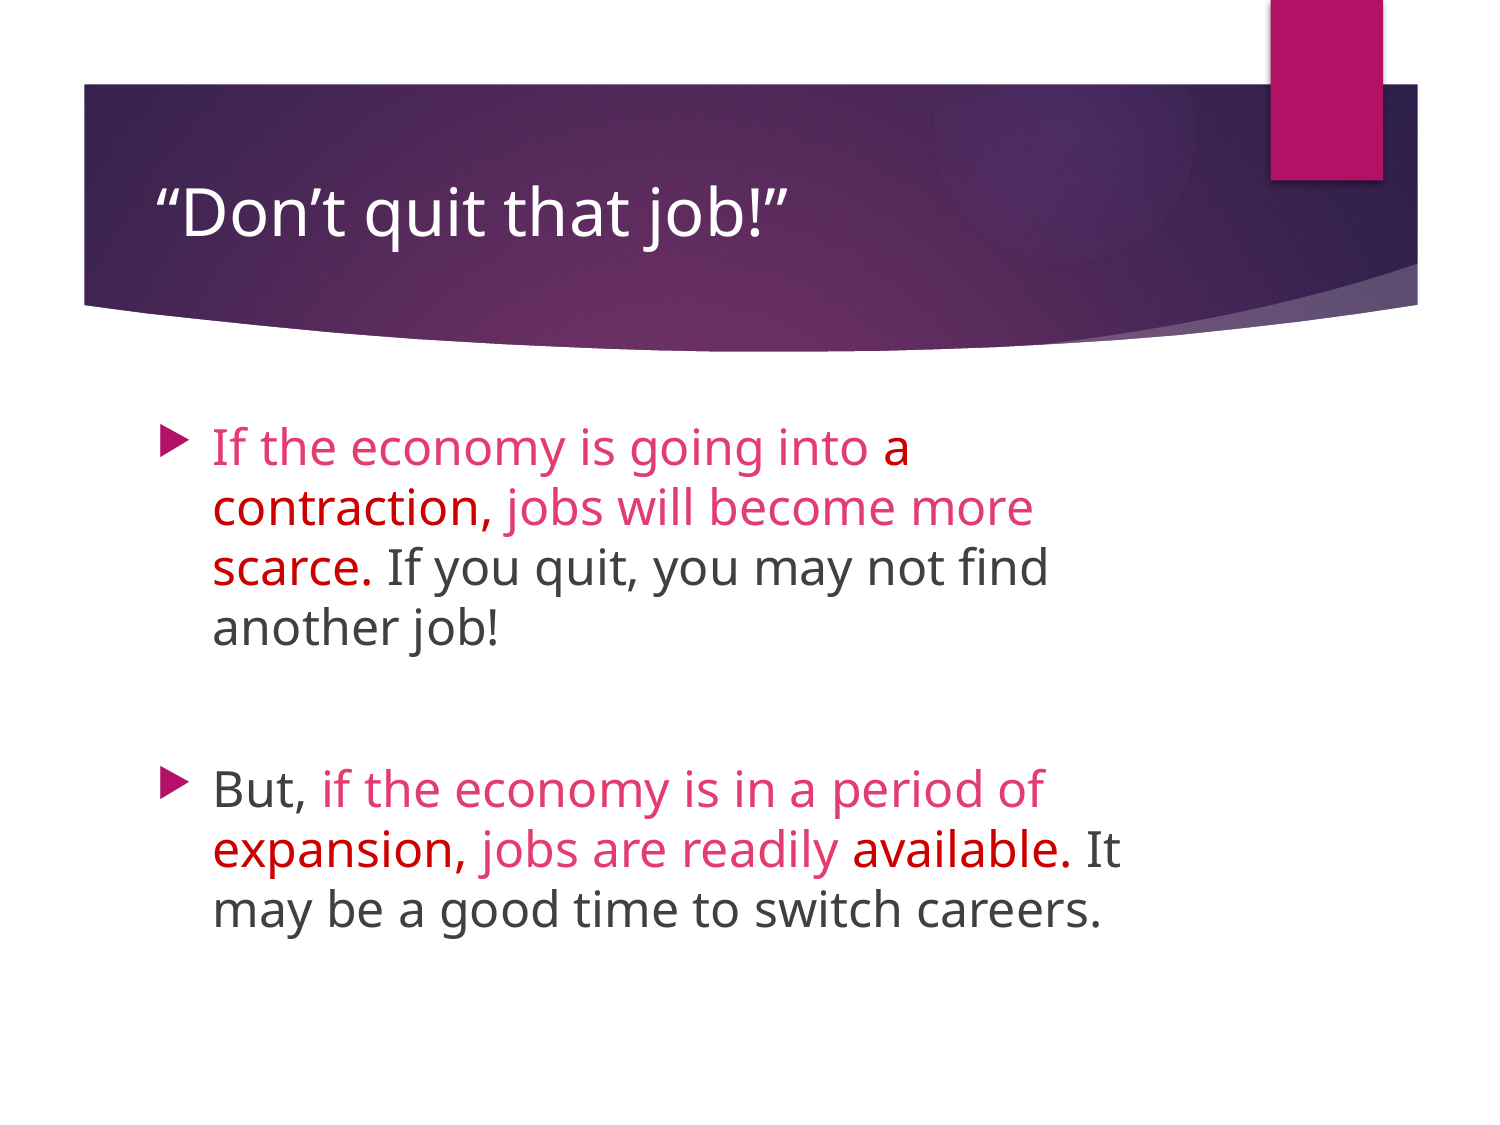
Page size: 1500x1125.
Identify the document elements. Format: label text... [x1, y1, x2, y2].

title “Don’t quit that job!” [141, 152, 1183, 269]
list If the economy is going into a contraction, jobs will become more scarce. If you quit, you may not find another job! But, if the economy is in a period of expansion, jobs are readily available. It may be a good time to switch careers. [141, 408, 1183, 988]
